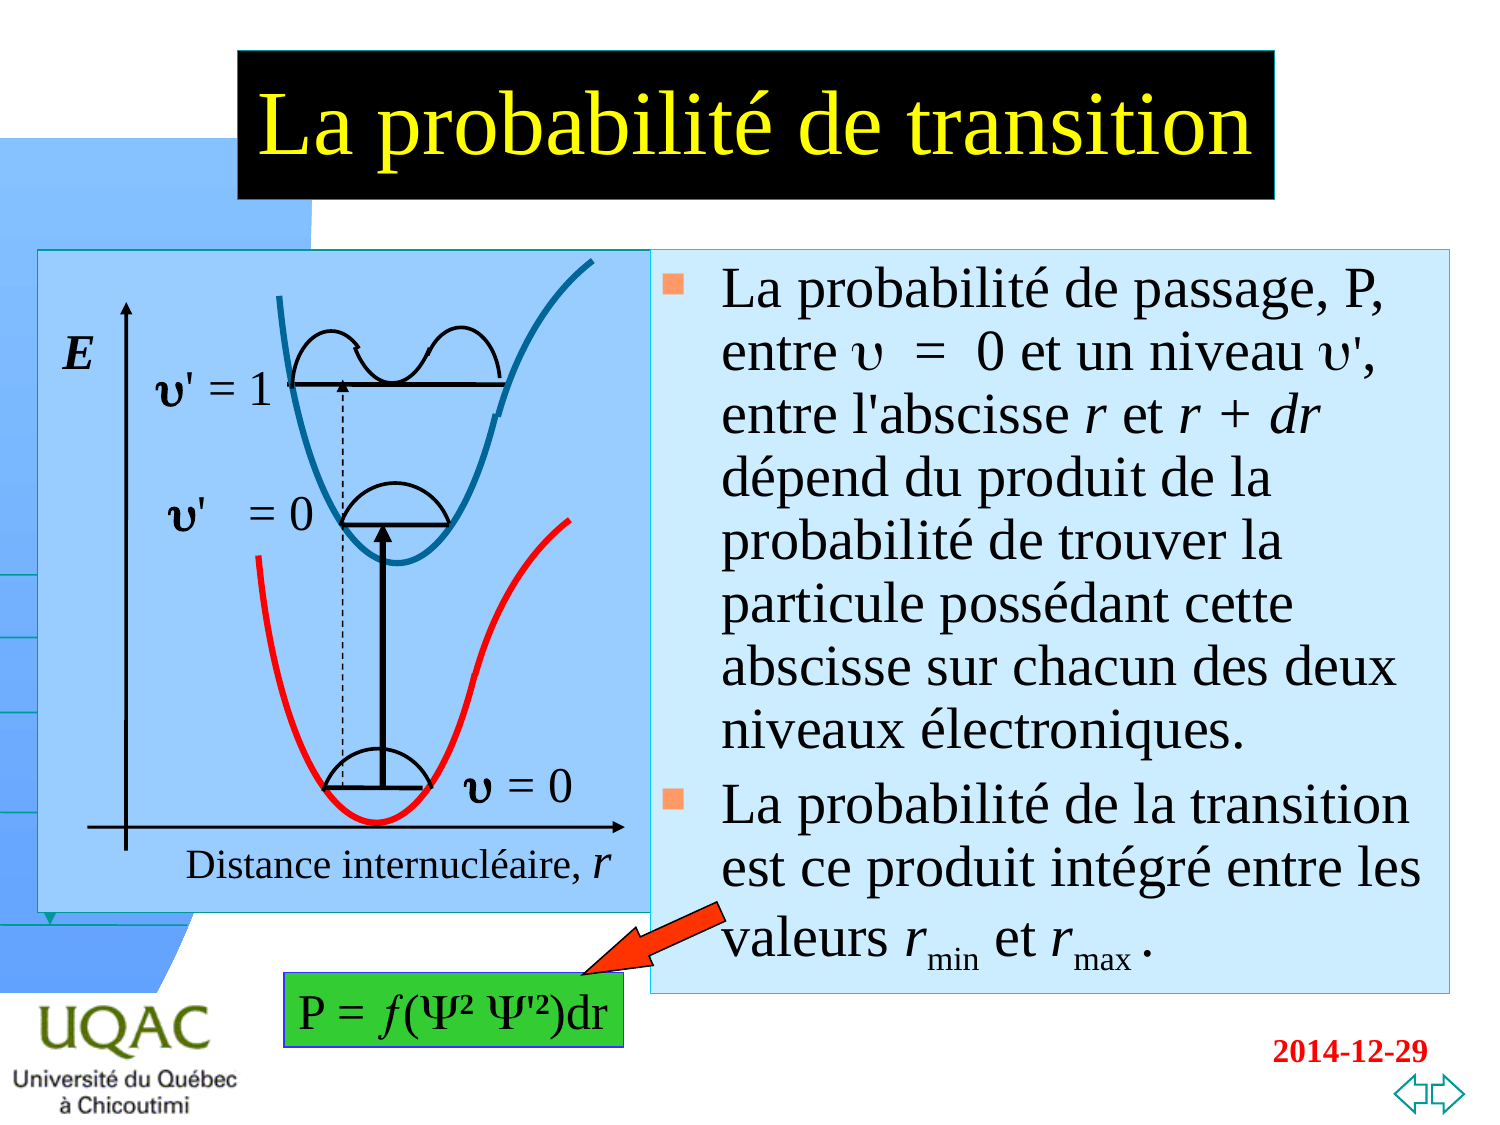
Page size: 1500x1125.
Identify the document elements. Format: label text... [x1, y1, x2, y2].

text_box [141, 197, 678, 564]
text_box [37, 249, 650, 913]
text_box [635, 572, 655, 824]
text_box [62, 301, 632, 897]
text_box P = (Y2 Y'2)dr [284, 972, 624, 1048]
picture [0, 993, 252, 1125]
text_box [582, 901, 726, 975]
title La probabilité de transition [237, 50, 1275, 200]
list La probabilité de passage, P, entre u = 0 et un niveau u', entre l'abscisse r et r + dr dépend du produit de la probabilité de trouver la particule possédant cette abscisse sur chacun des deux niveaux électroniques. La probabilité de la transition est ce produit intégré entre les valeurs rmin et rmax . [650, 249, 1450, 994]
